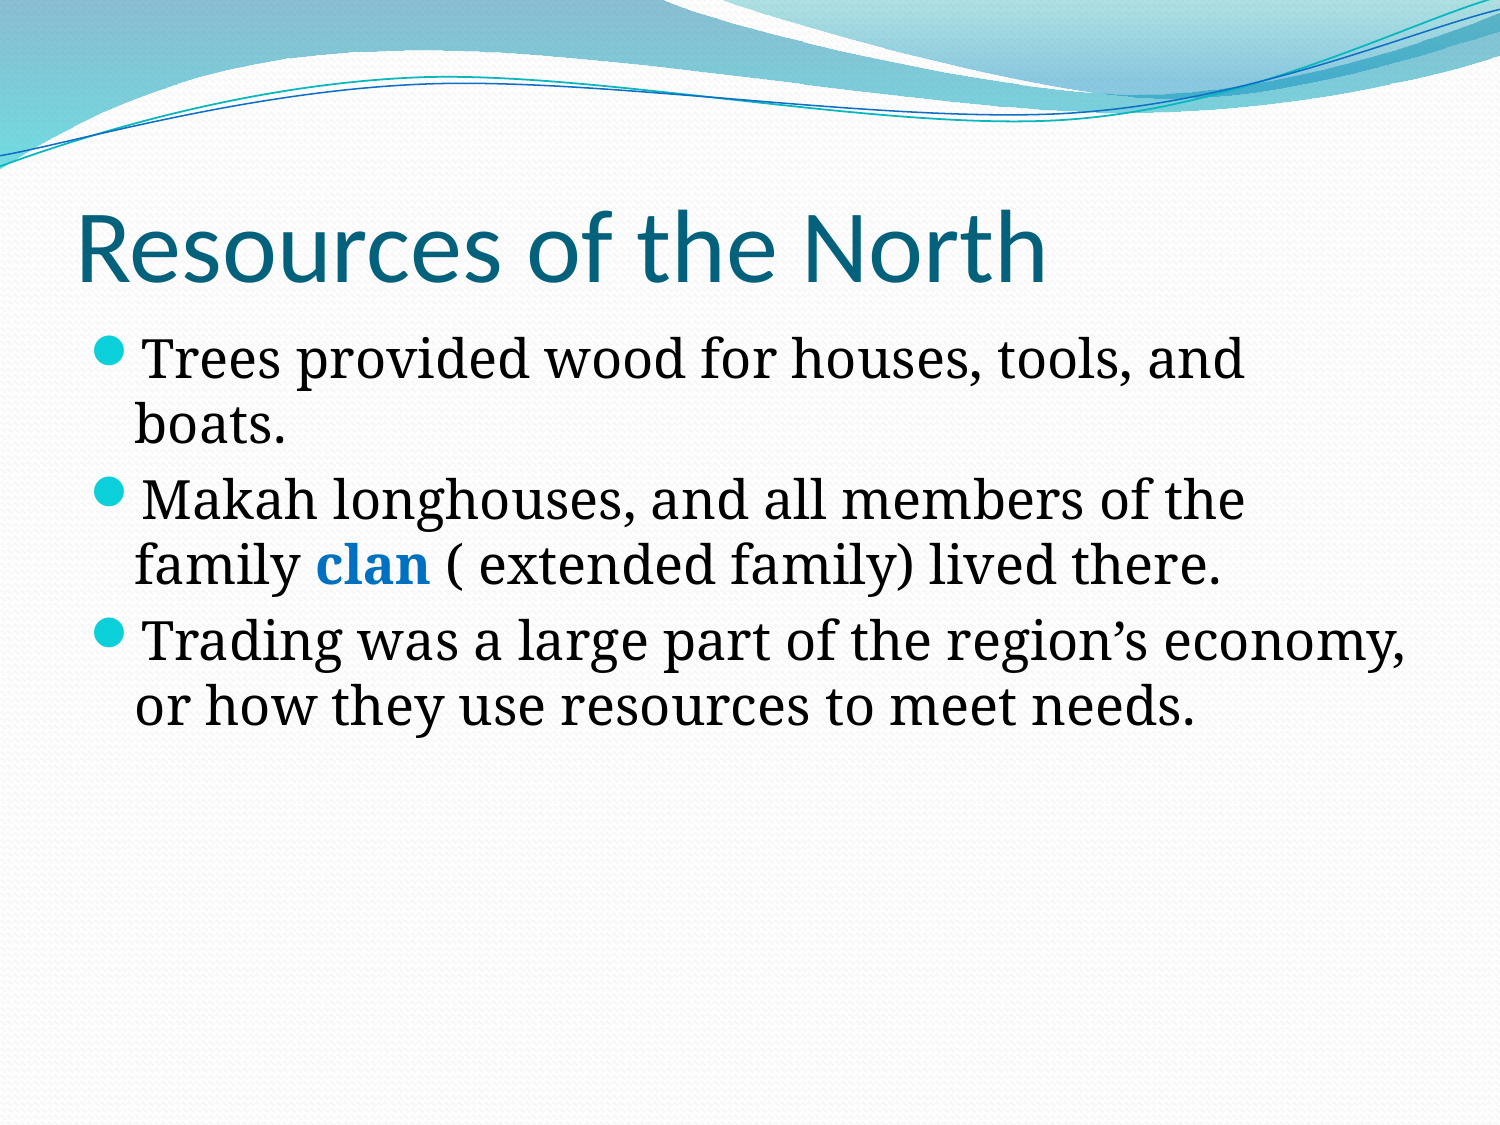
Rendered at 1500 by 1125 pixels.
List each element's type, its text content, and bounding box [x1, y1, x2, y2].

list Trees provided wood for houses, tools, and boats. Makah longhouses, and all members of the family clan ( extended family) lived there. Trading was a large part of the region’s economy, or how they use resources to meet needs. [75, 317, 1425, 1038]
title Resources of the North [75, 115, 1425, 303]
